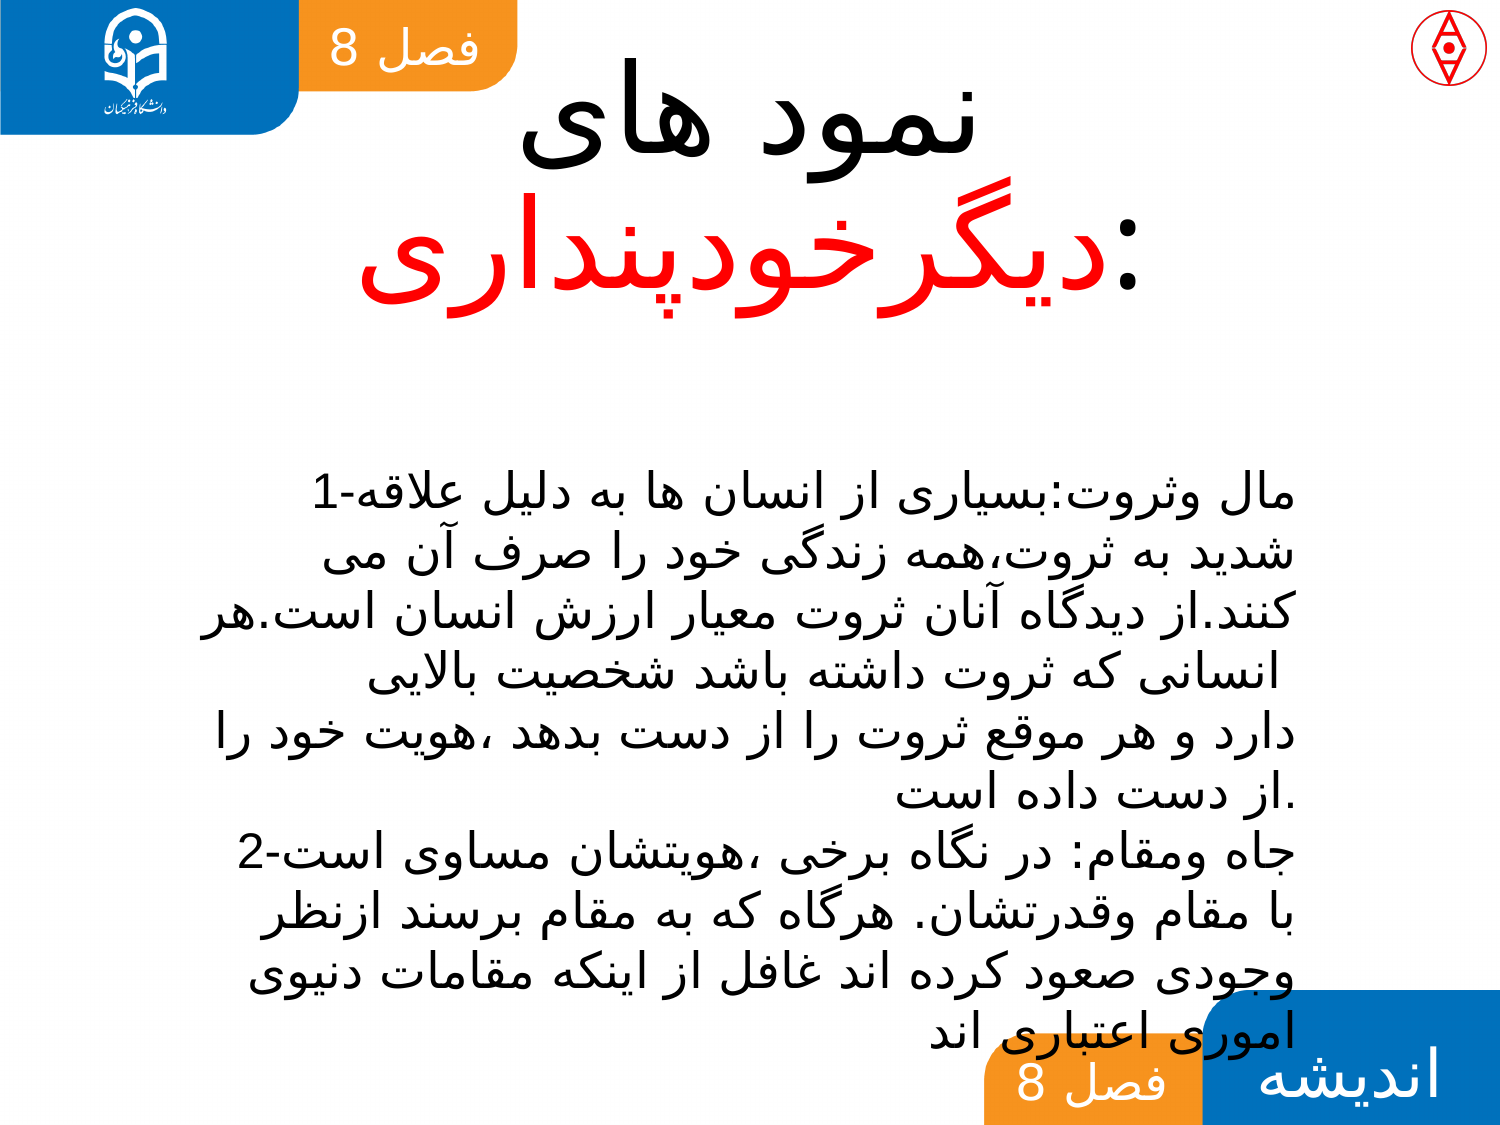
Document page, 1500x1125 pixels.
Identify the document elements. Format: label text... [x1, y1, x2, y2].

subtitle 1-مال وثروت:بسیاری از انسان ها به دلیل علاقه شدید به ثروت،همه زندگی خود را صرف آن می کنند.از دیدگاه آنان ثروت معیار ارزش انسان است.هر انسانی که ثروت داشته باشد شخصیت بالایی دارد و هر موقع ثروت را از دست بدهد ،هویت خود را از دست داده است. 2-جاه ومقام: در نگاه برخی ،هویتشان مساوی است با مقام وقدرتشان. هرگاه که به مقام برسند ازنظر وجودی صعود کرده اند غافل از اینکه مقامات دنیوی اموری اعتباری اند [187, 451, 1313, 863]
picture [0, 0, 1500, 1125]
title نمود های دیگرخودپنداری: [112, 224, 1388, 474]
